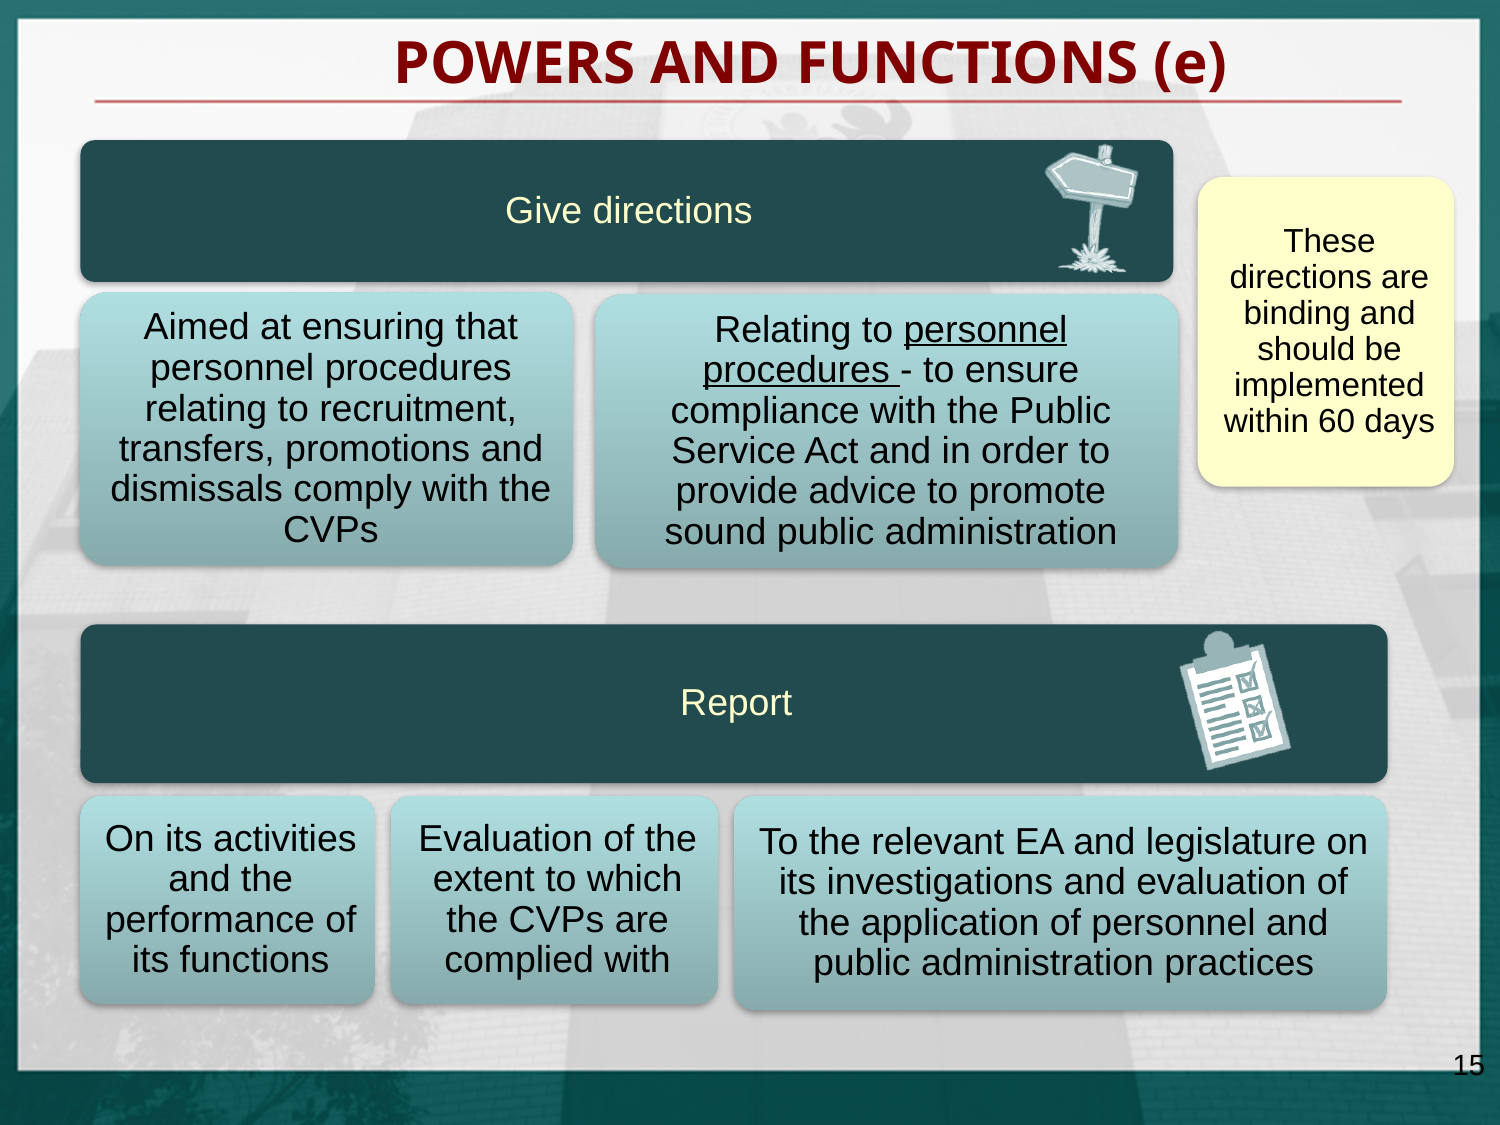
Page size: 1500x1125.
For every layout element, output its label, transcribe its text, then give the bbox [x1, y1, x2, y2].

text_box 15 [1149, 1039, 1500, 1118]
picture [0, 0, 1500, 1125]
text_box POWERS AND FUNCTIONS (e) [135, 19, 1486, 102]
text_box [80, 106, 1484, 595]
picture [1137, 624, 1333, 778]
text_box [80, 609, 1440, 1079]
